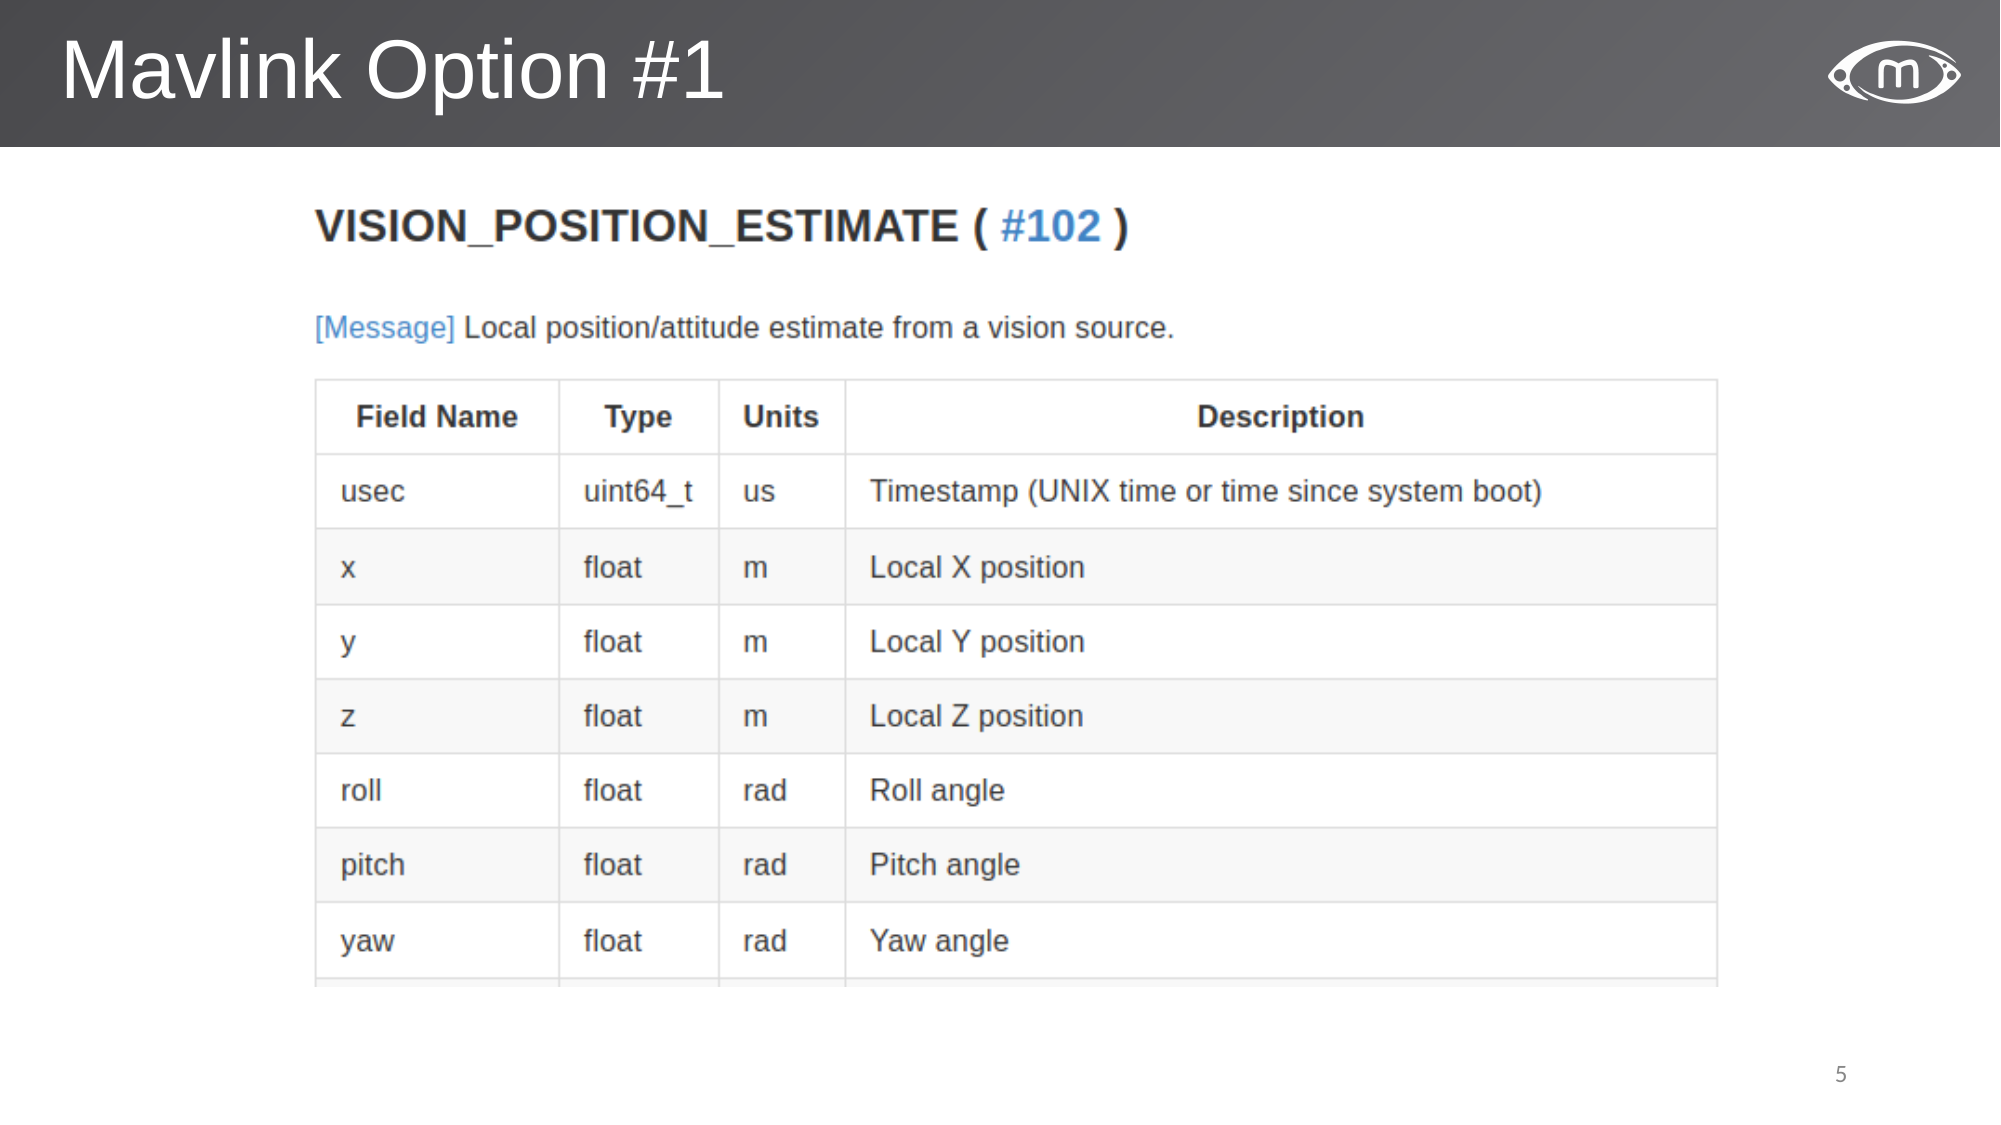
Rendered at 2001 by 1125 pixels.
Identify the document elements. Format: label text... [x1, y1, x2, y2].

slide_number ‹#› [1412, 1042, 1863, 1103]
picture [290, 0, 2001, 988]
title Mavlink Option #1 [45, 0, 1725, 144]
